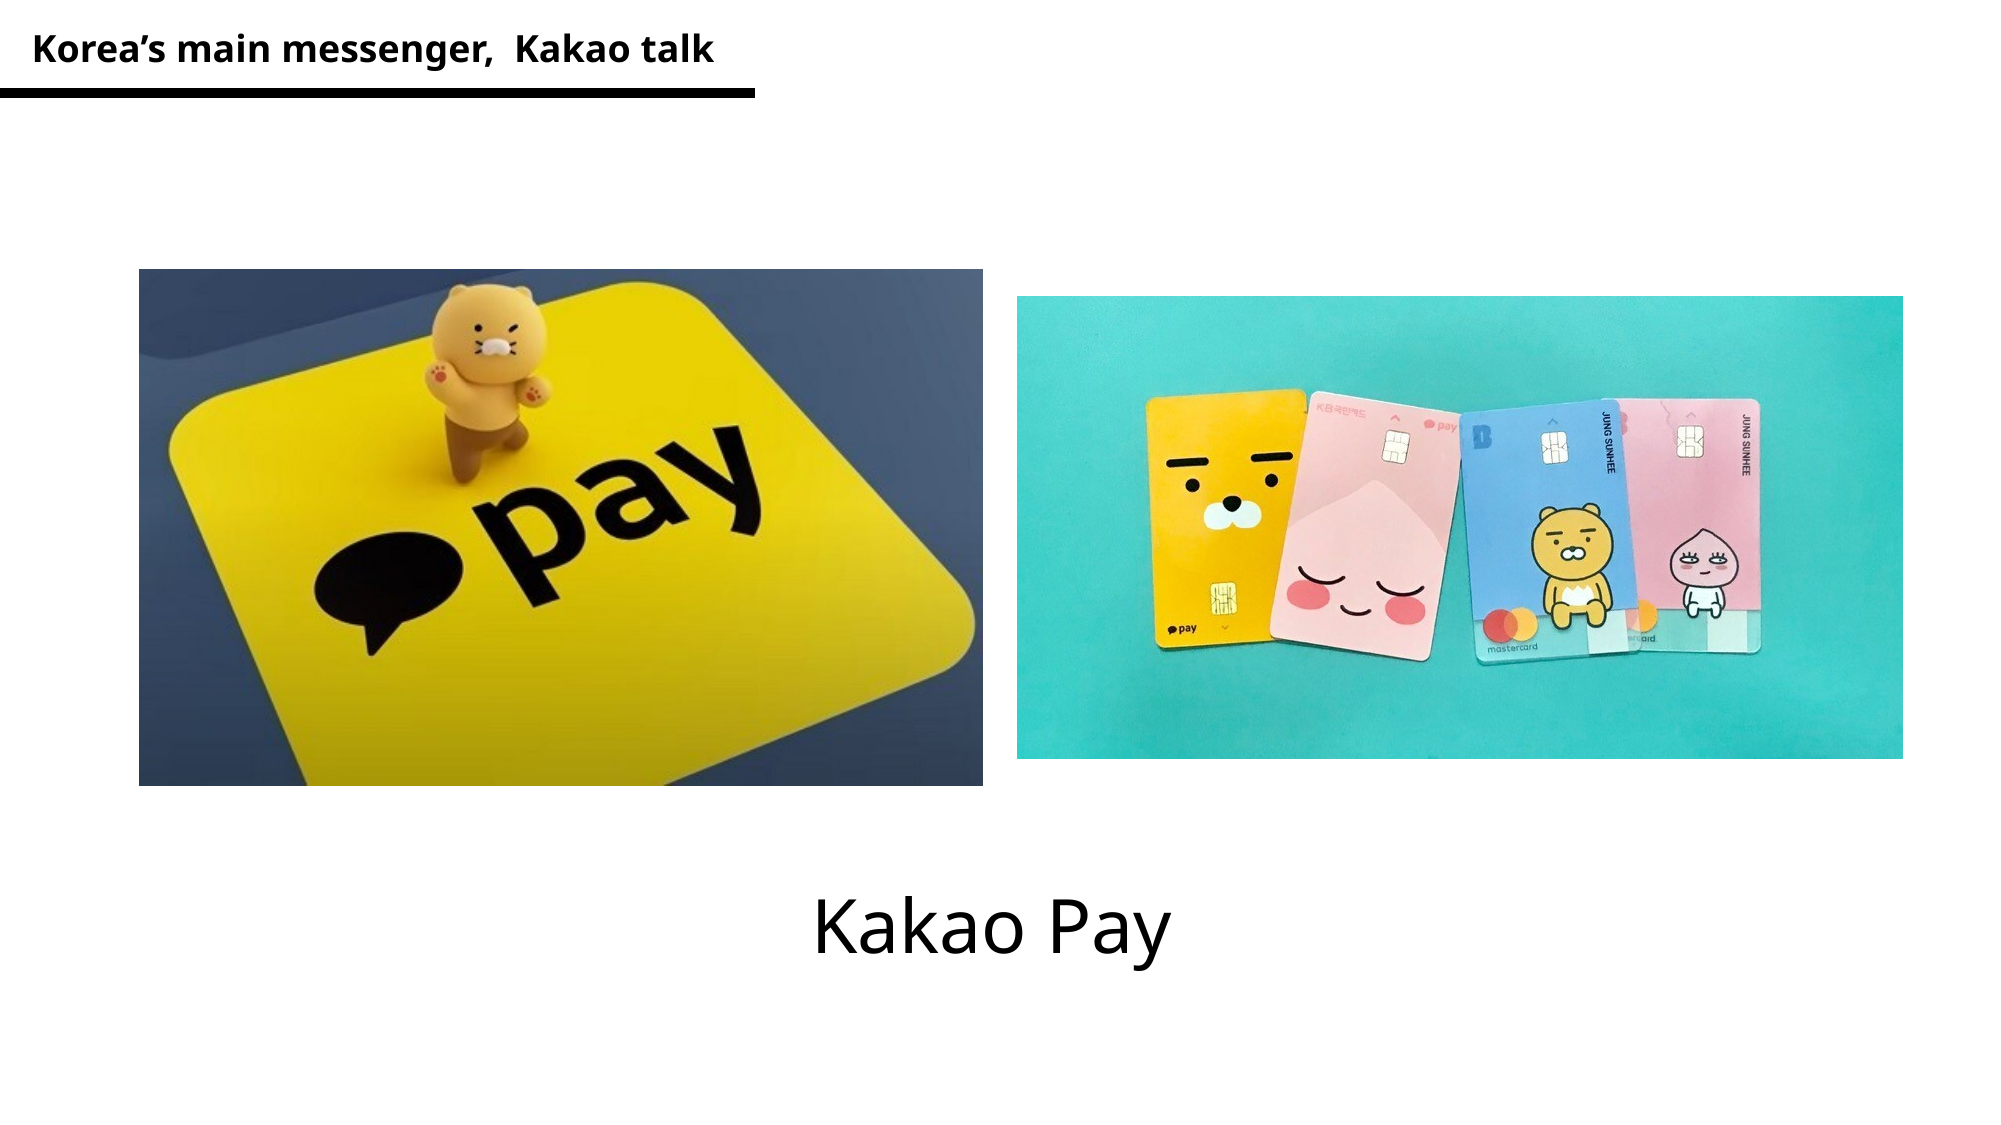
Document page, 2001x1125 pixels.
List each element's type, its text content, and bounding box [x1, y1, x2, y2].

text_box Kakao Pay [796, 871, 1188, 976]
picture [138, 269, 983, 786]
text_box Korea’s main messenger, Kakao talk [16, 17, 1585, 78]
picture [1017, 296, 1903, 759]
text_box [0, 88, 755, 98]
